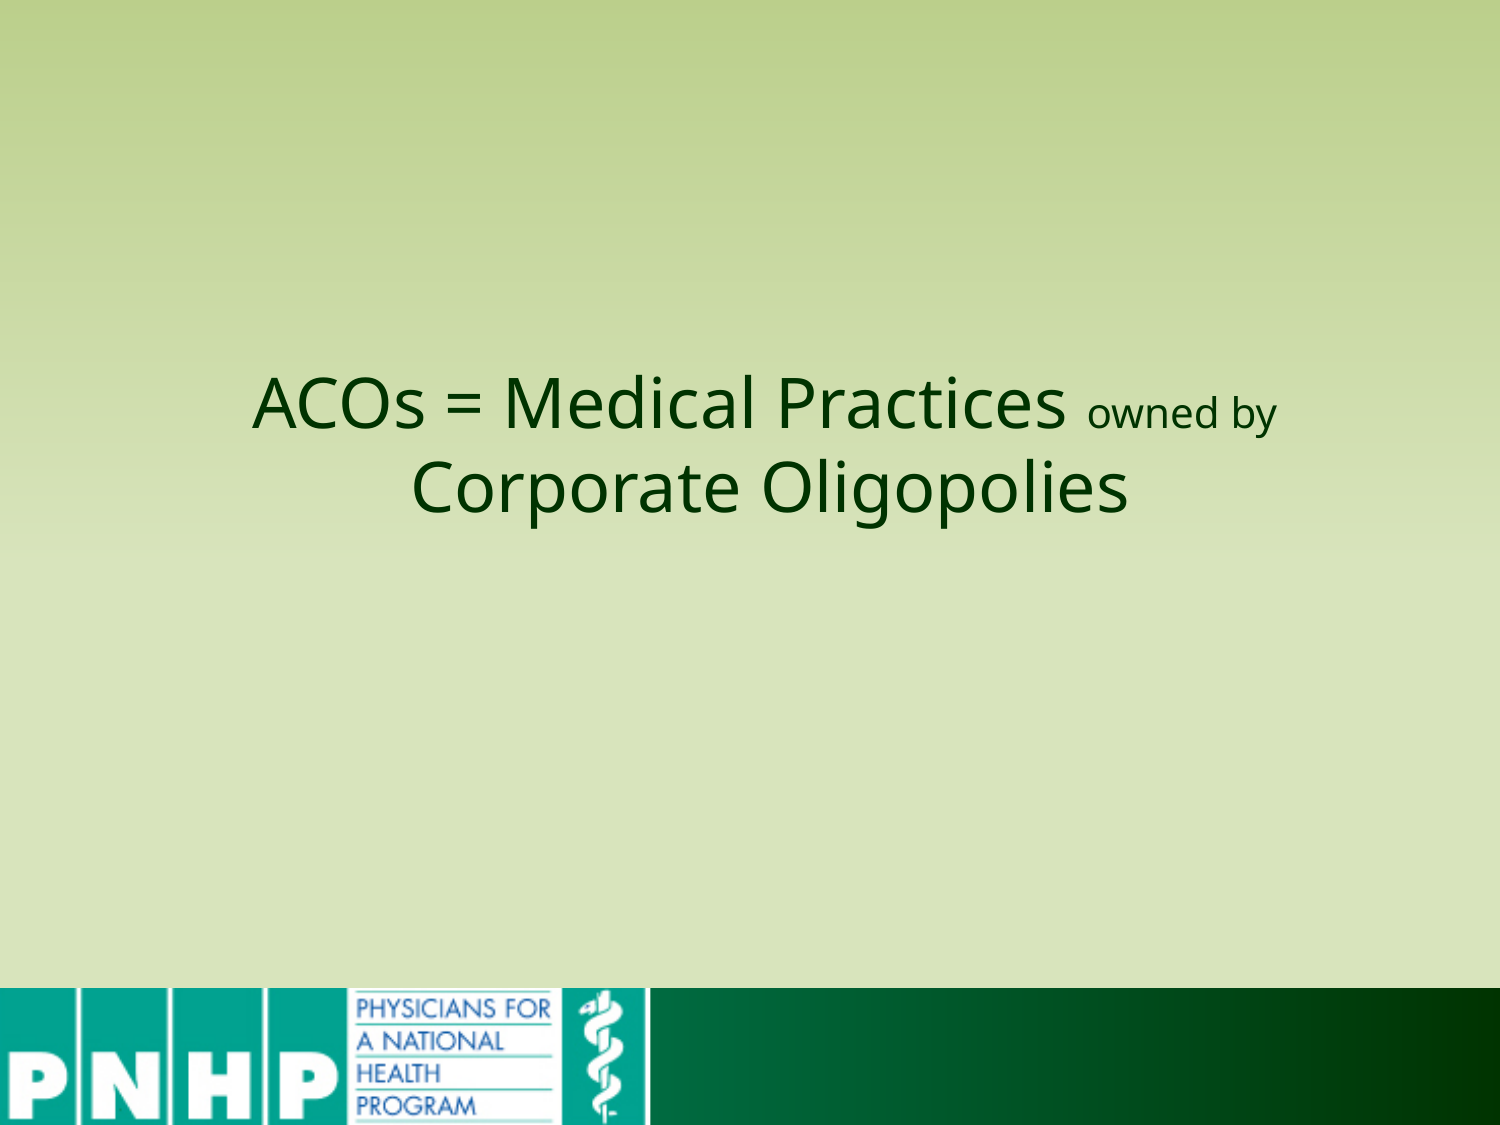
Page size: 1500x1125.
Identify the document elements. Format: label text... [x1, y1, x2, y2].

title ACOs = Medical Practices owned by Corporate Oligopolies [132, 349, 1408, 537]
picture [0, 988, 651, 1125]
